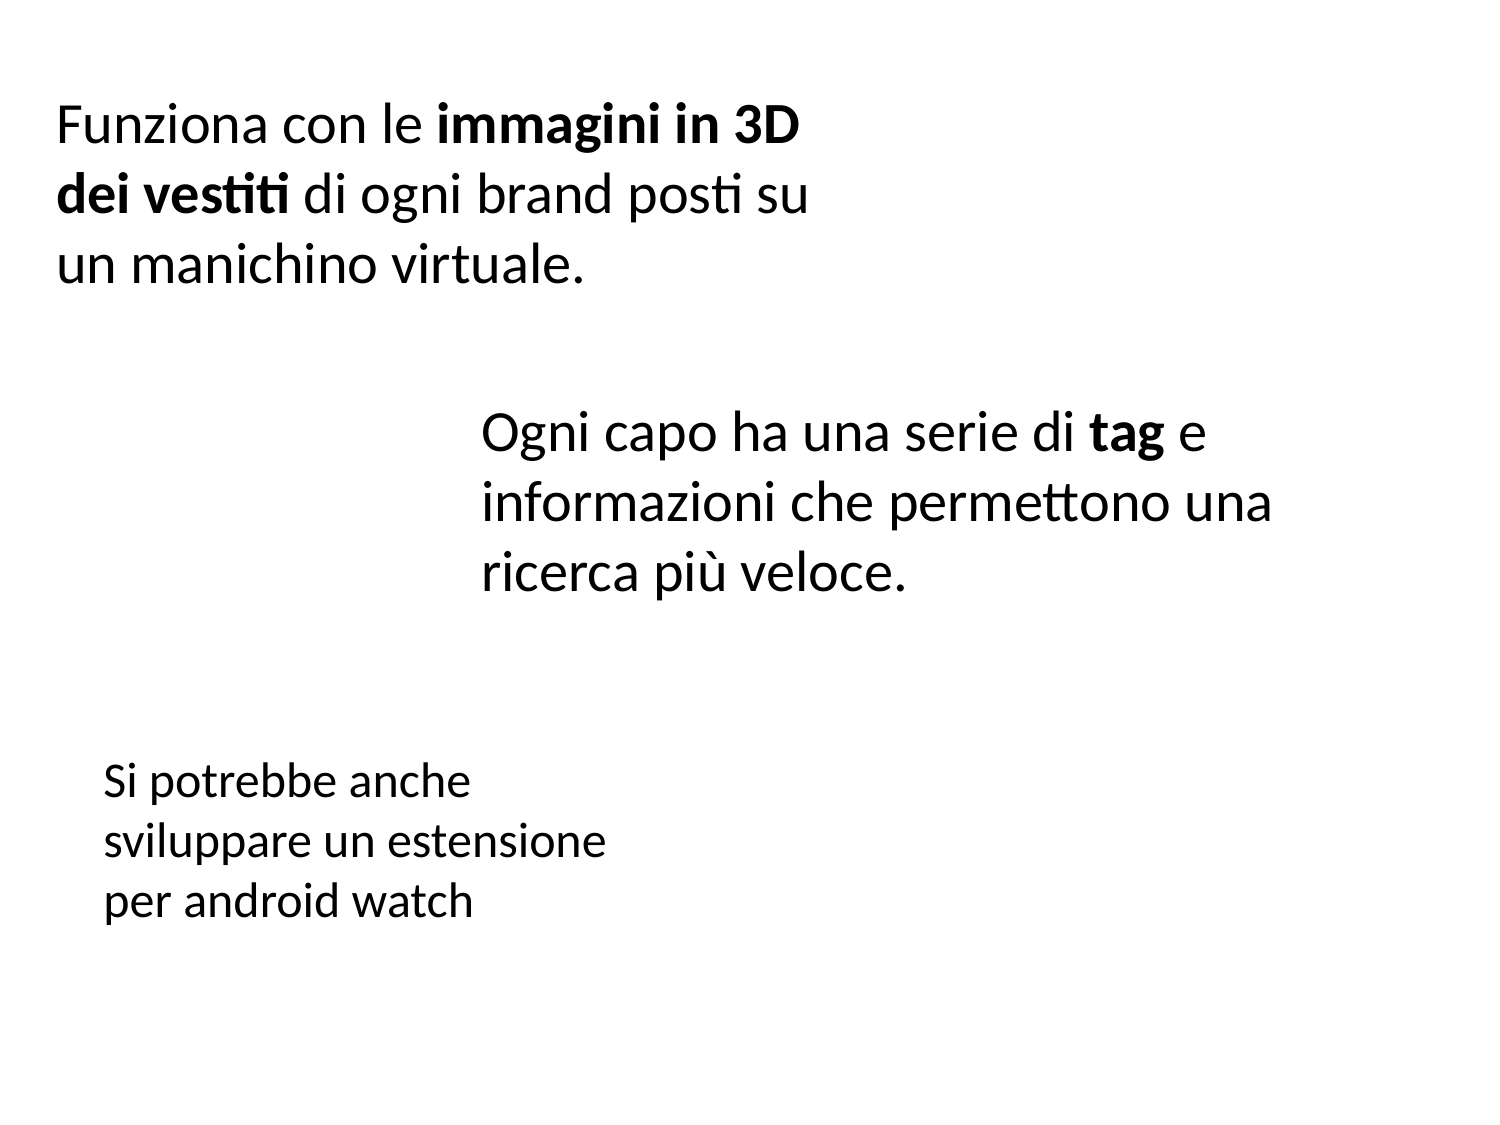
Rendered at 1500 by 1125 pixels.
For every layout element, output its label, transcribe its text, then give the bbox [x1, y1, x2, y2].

text_box Si potrebbe anche sviluppare un estensione per android watch [88, 739, 668, 980]
text_box Ogni capo ha una serie di tag e informazioni che permettono una ricerca più veloce. [466, 385, 1306, 655]
text_box Funziona con le immagini in 3D dei vestiti di ogni brand posti su un manichino virtuale. [41, 78, 892, 348]
